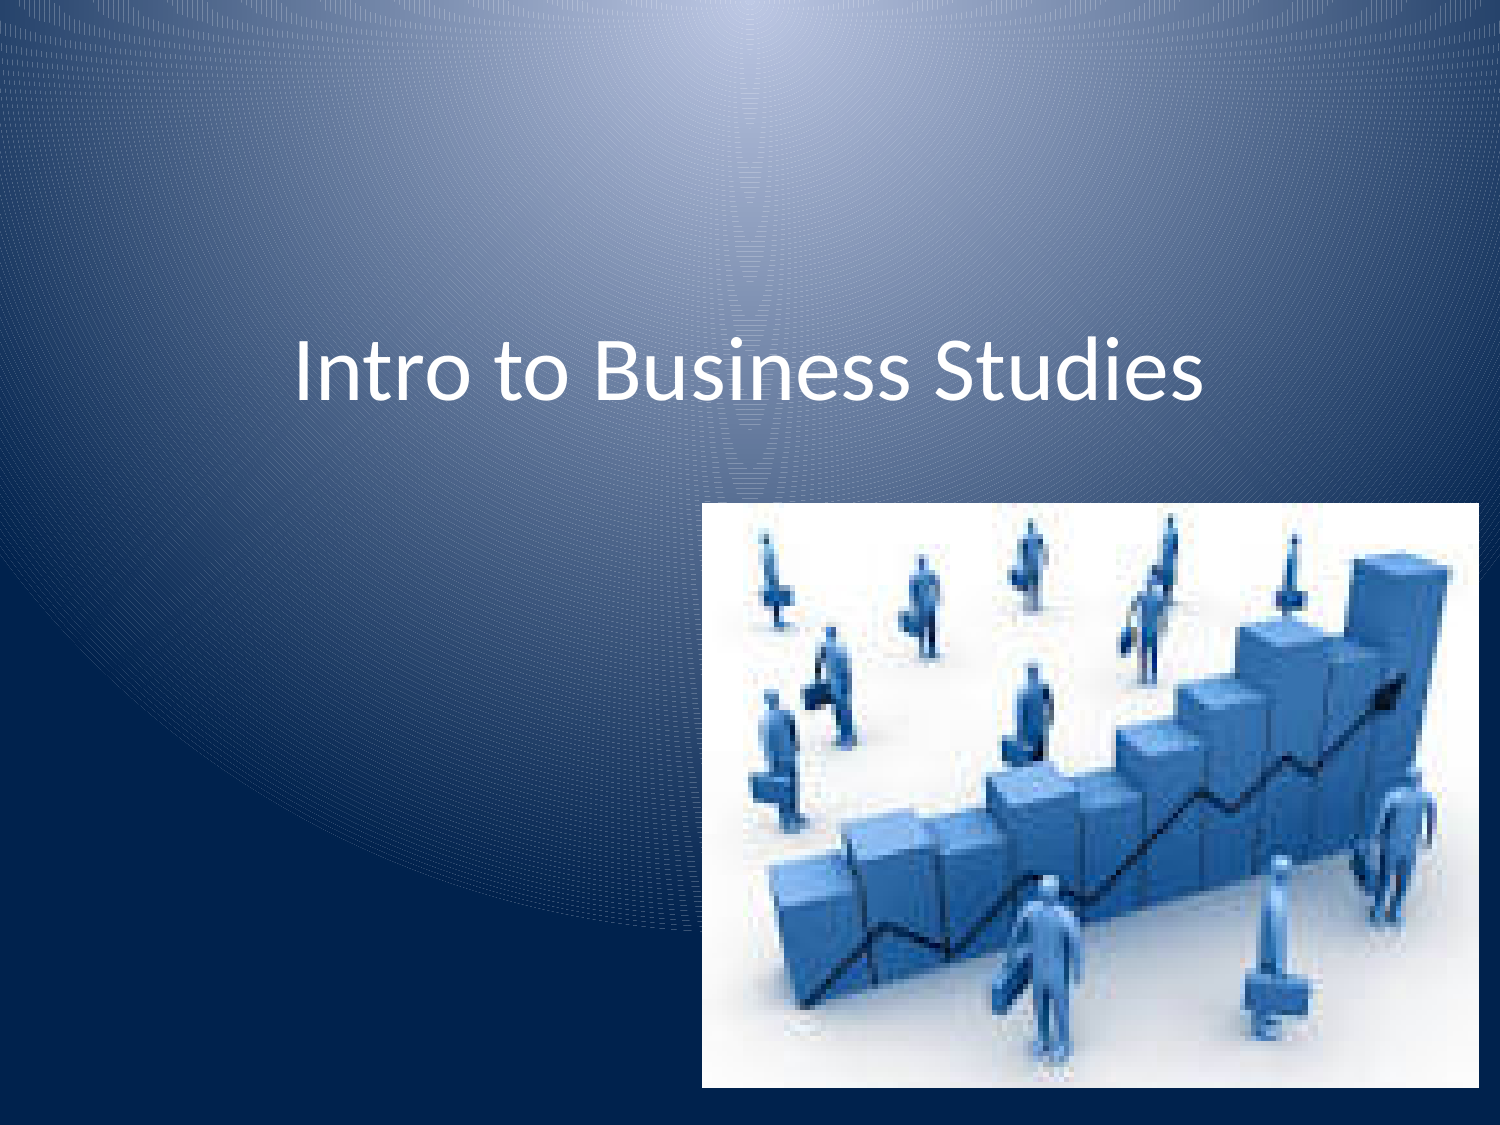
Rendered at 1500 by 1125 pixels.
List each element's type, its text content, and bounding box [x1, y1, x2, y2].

picture [702, 503, 1479, 1089]
title Intro to Business Studies [112, 243, 1388, 485]
